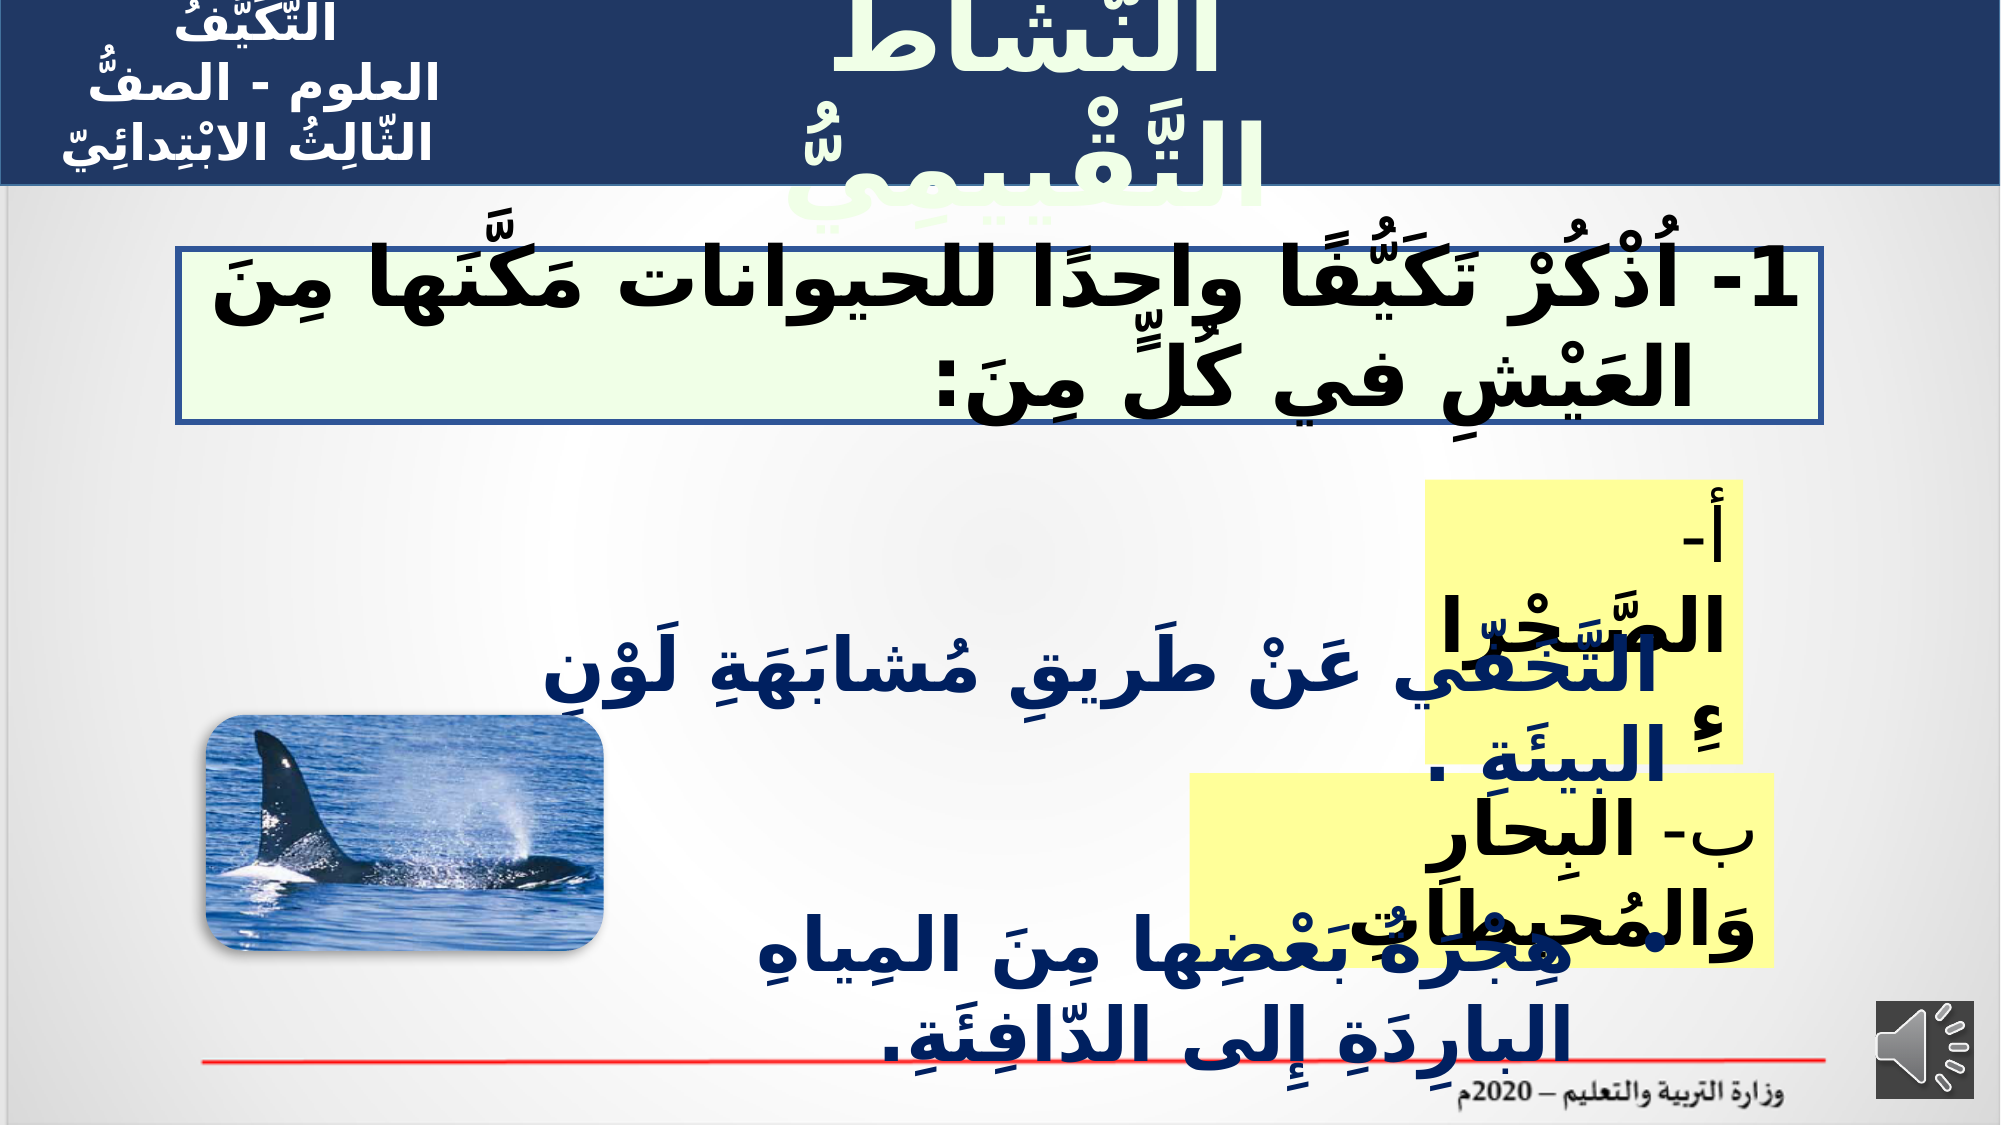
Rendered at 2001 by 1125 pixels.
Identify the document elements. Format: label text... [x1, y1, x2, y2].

text_box التَّخَفّي عَنْ طَريقِ مُشابَهَةِ لَوْنِ البيئَةِ . [519, 609, 1684, 805]
text_box ب- البِحارِ وَالمُحيطاتِ [1189, 773, 1775, 968]
text_box أ- الصَّحْراءِ [1425, 479, 1744, 765]
text_box 1- اُذْكُرْ تَكَيُّفًا واحدًا للحيوانات مَكَّنَها مِنَ العَيْشِ في كُلٍّ مِنَ: [177, 248, 1822, 423]
text_box النَّشاطُ التَّقْييمِيُّ [662, 20, 1390, 167]
picture [0, 186, 2001, 1125]
text_box هِجْرَةُ بَعْضِها مِنَ المِياهِ البارِدَةِ إِلى الدّافِئَةِ. [663, 888, 1684, 1084]
